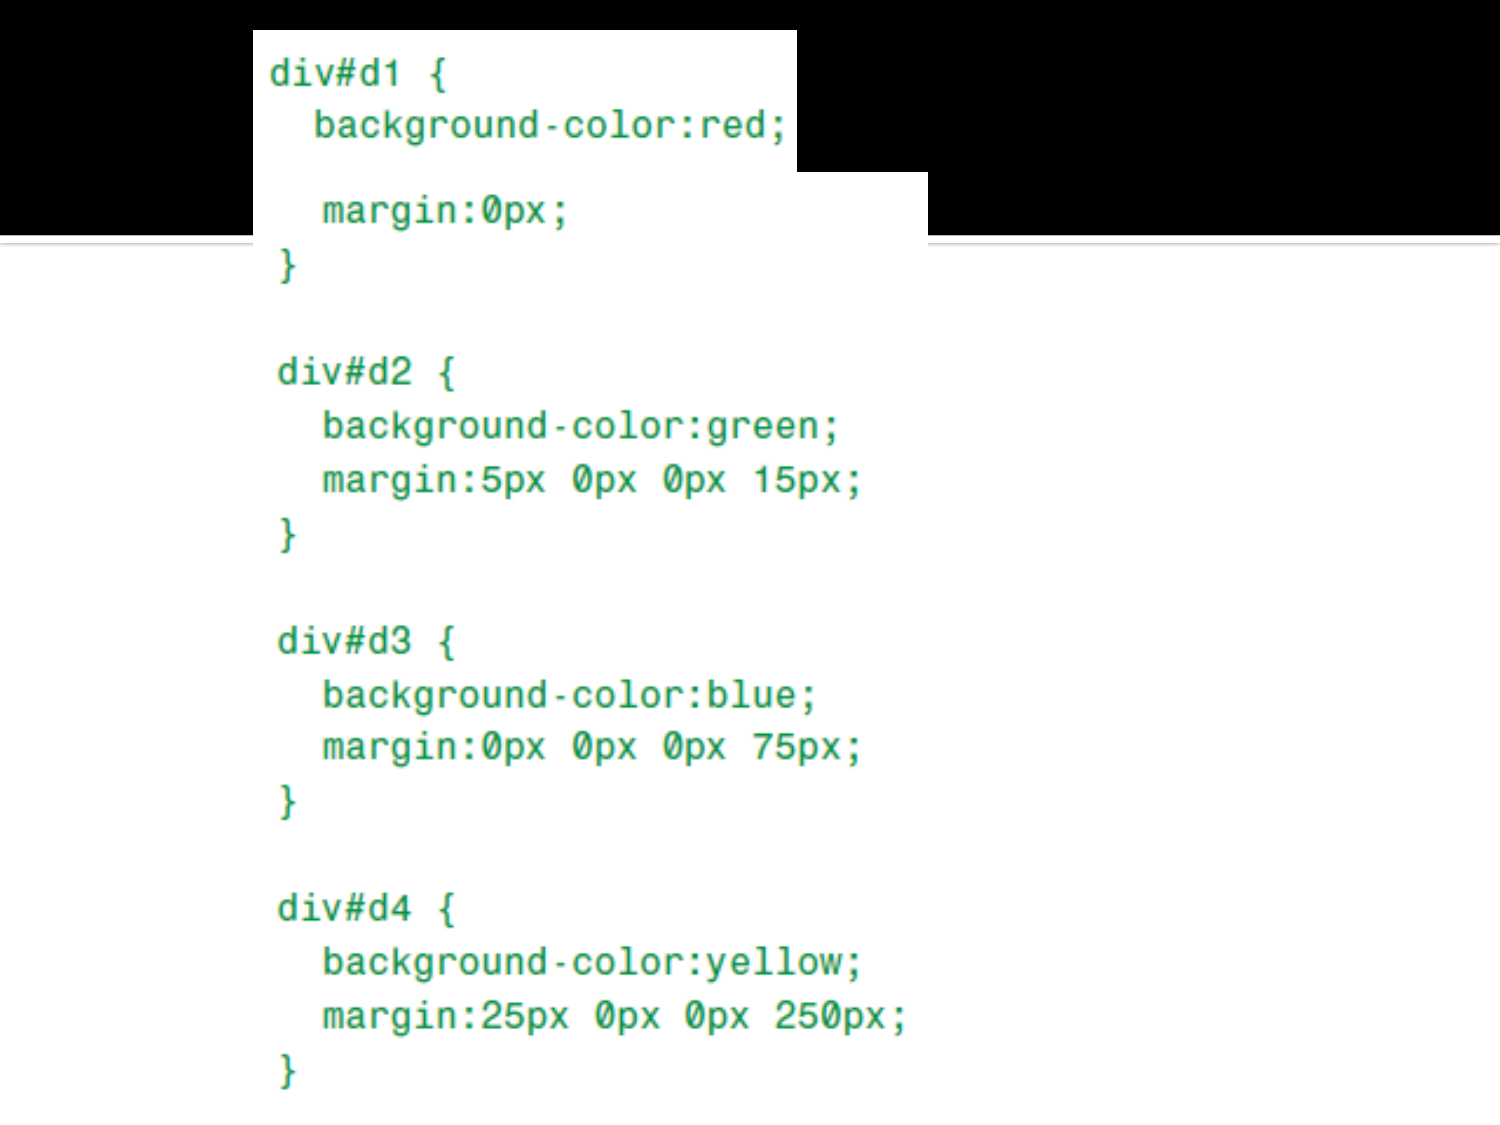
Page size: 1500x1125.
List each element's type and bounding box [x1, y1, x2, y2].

picture [253, 30, 928, 1097]
